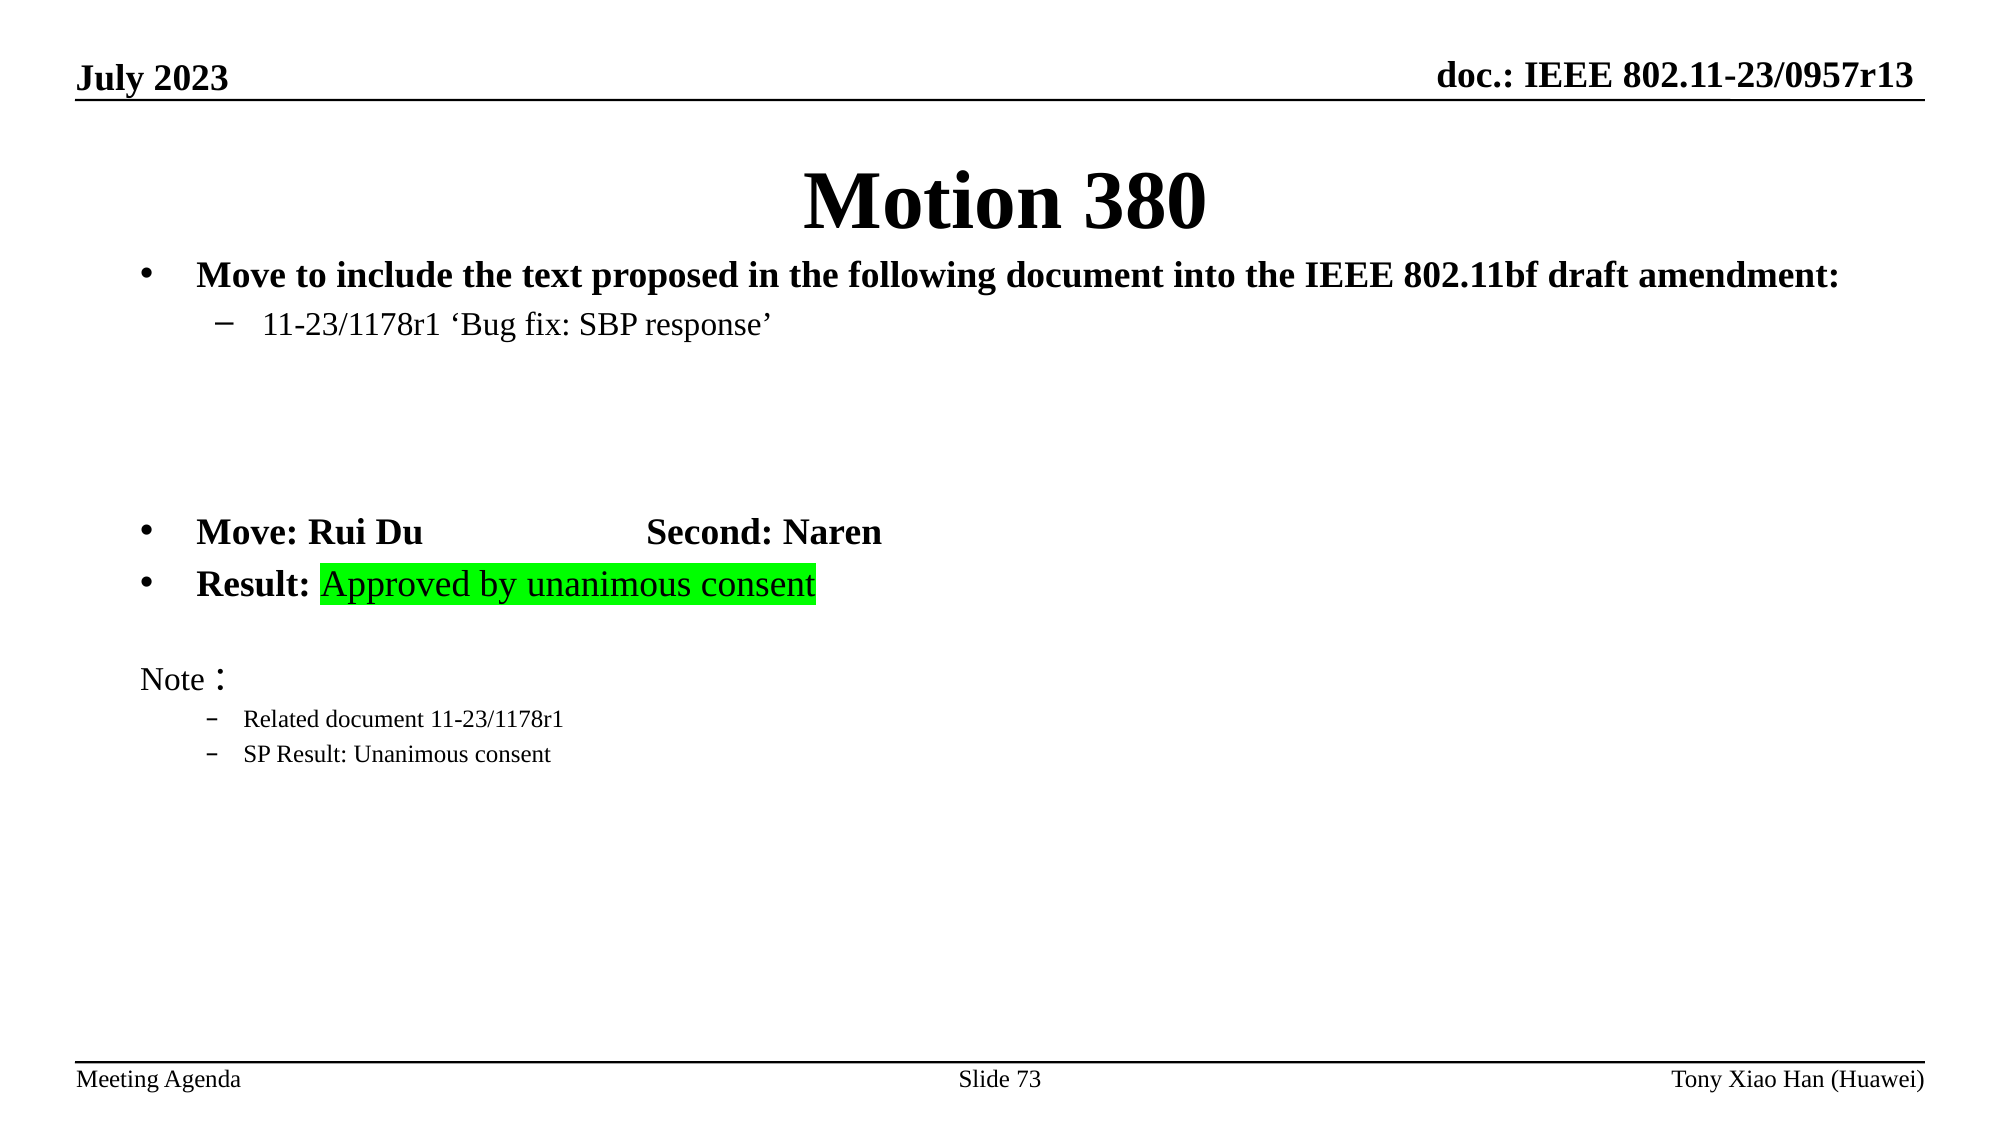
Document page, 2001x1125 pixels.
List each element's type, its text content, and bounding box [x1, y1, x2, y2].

text_box Motion 380 [368, 137, 1644, 212]
text_box Move to include the text proposed in the following document into the IEEE 802.11bf draft amendment: 11-23/1178r1 ‘Bug fix: SBP response’ Move: Rui Du Second: Naren Result: Approved by unanimous consent Note： Related document 11-23/1178r1 SP Result: Unanimous consent [125, 212, 1888, 900]
